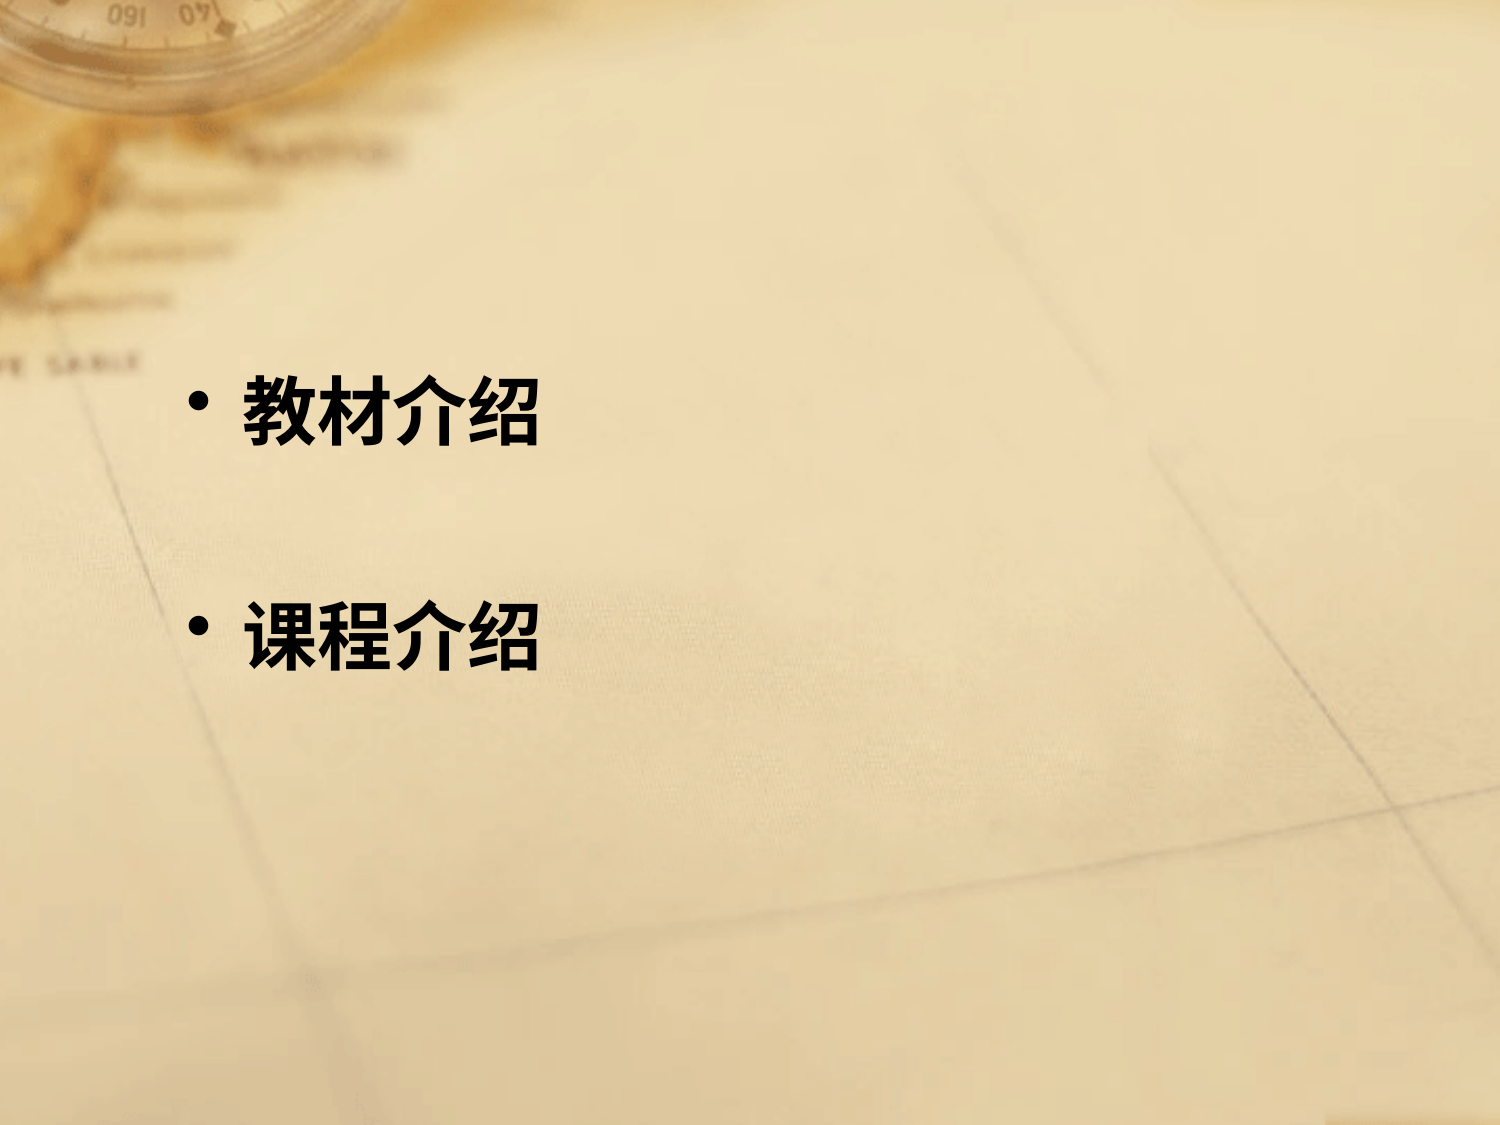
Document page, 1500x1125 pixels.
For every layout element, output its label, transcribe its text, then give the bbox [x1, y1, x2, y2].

list 教材介绍 课程介绍 [170, 266, 1372, 1010]
picture [0, 0, 1500, 1125]
